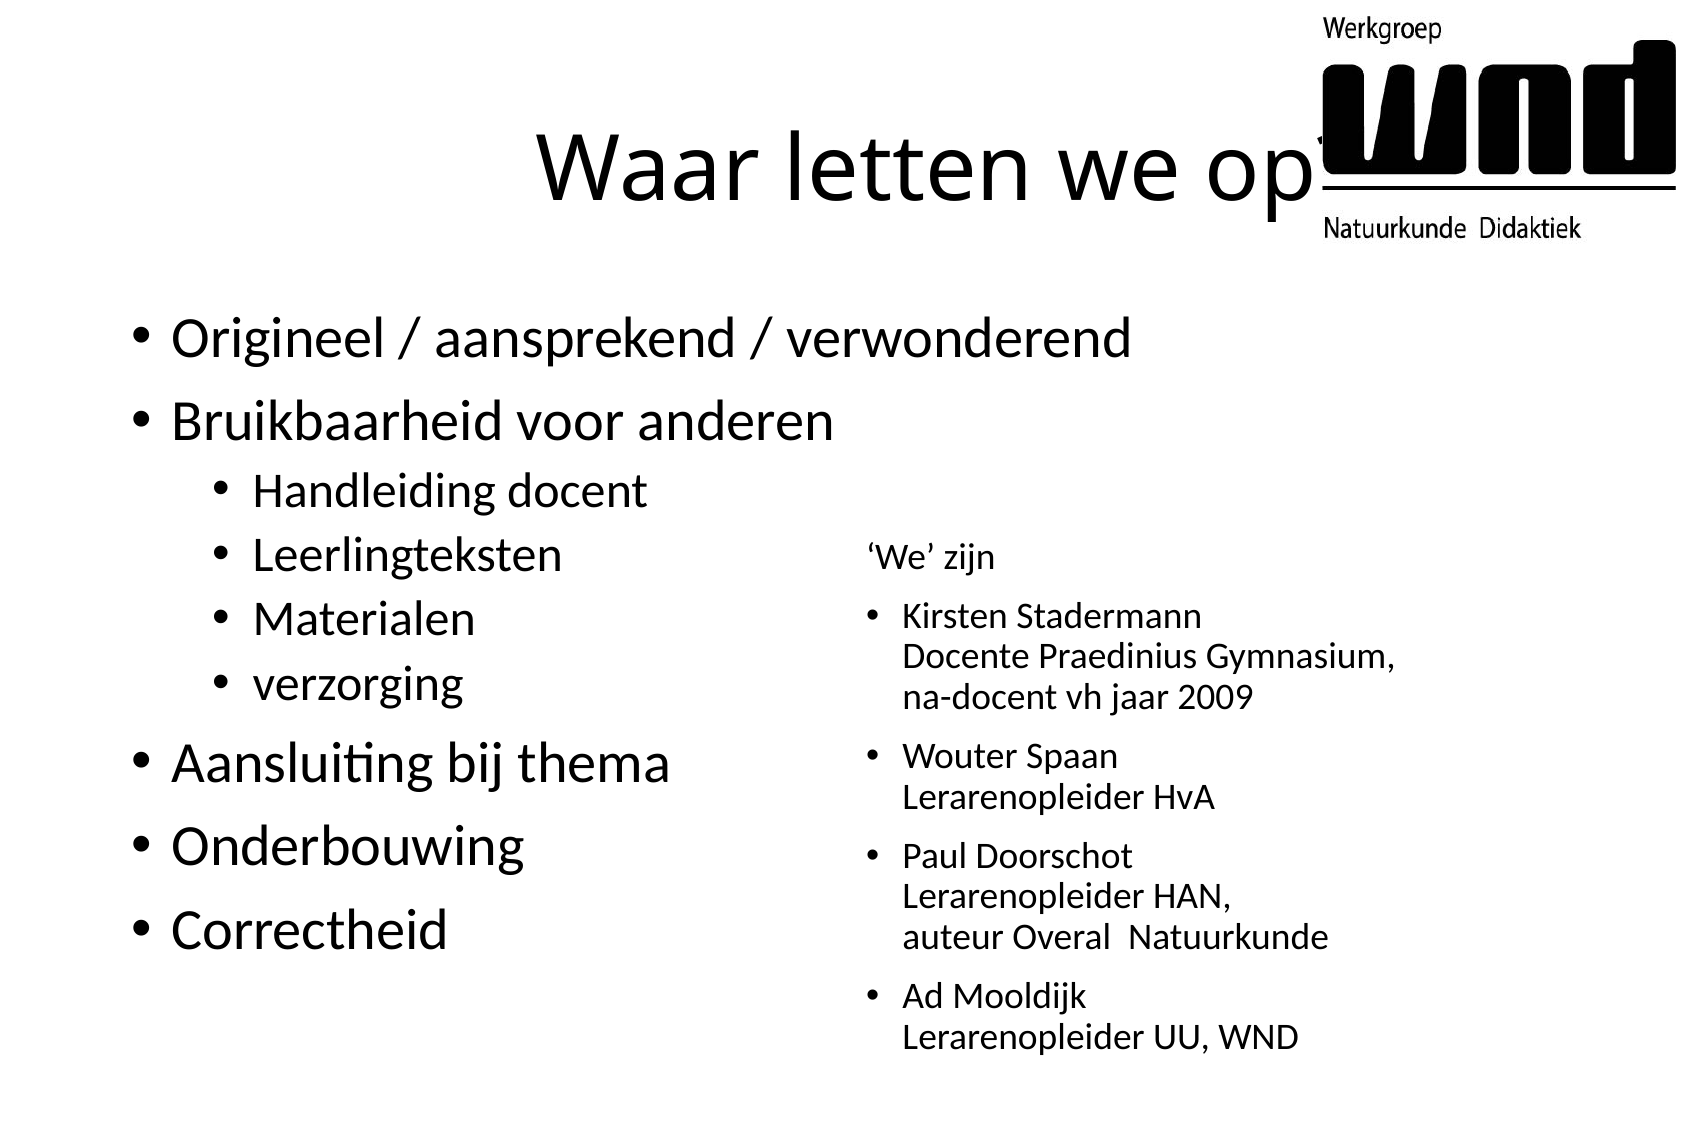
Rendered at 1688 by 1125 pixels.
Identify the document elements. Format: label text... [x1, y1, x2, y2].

list Origineel / aansprekend / verwonderend Bruikbaarheid voor anderen Handleiding docent Leerlingteksten Materialen verzorging Aansluiting bij thema Onderbouwing Correctheid [116, 299, 1225, 1014]
picture [1322, 16, 1676, 278]
list ‘We’ zijn Kirsten Stadermann Docente Praedinius Gymnasium, na-docent vh jaar 2009 Wouter Spaan Lerarenopleider HvA Paul Doorschot Lerarenopleider HAN, auteur Overal Natuurkunde Ad Mooldijk Lerarenopleider UU, WND [850, 529, 1686, 1067]
title Waar letten we op? [520, 61, 1572, 280]
